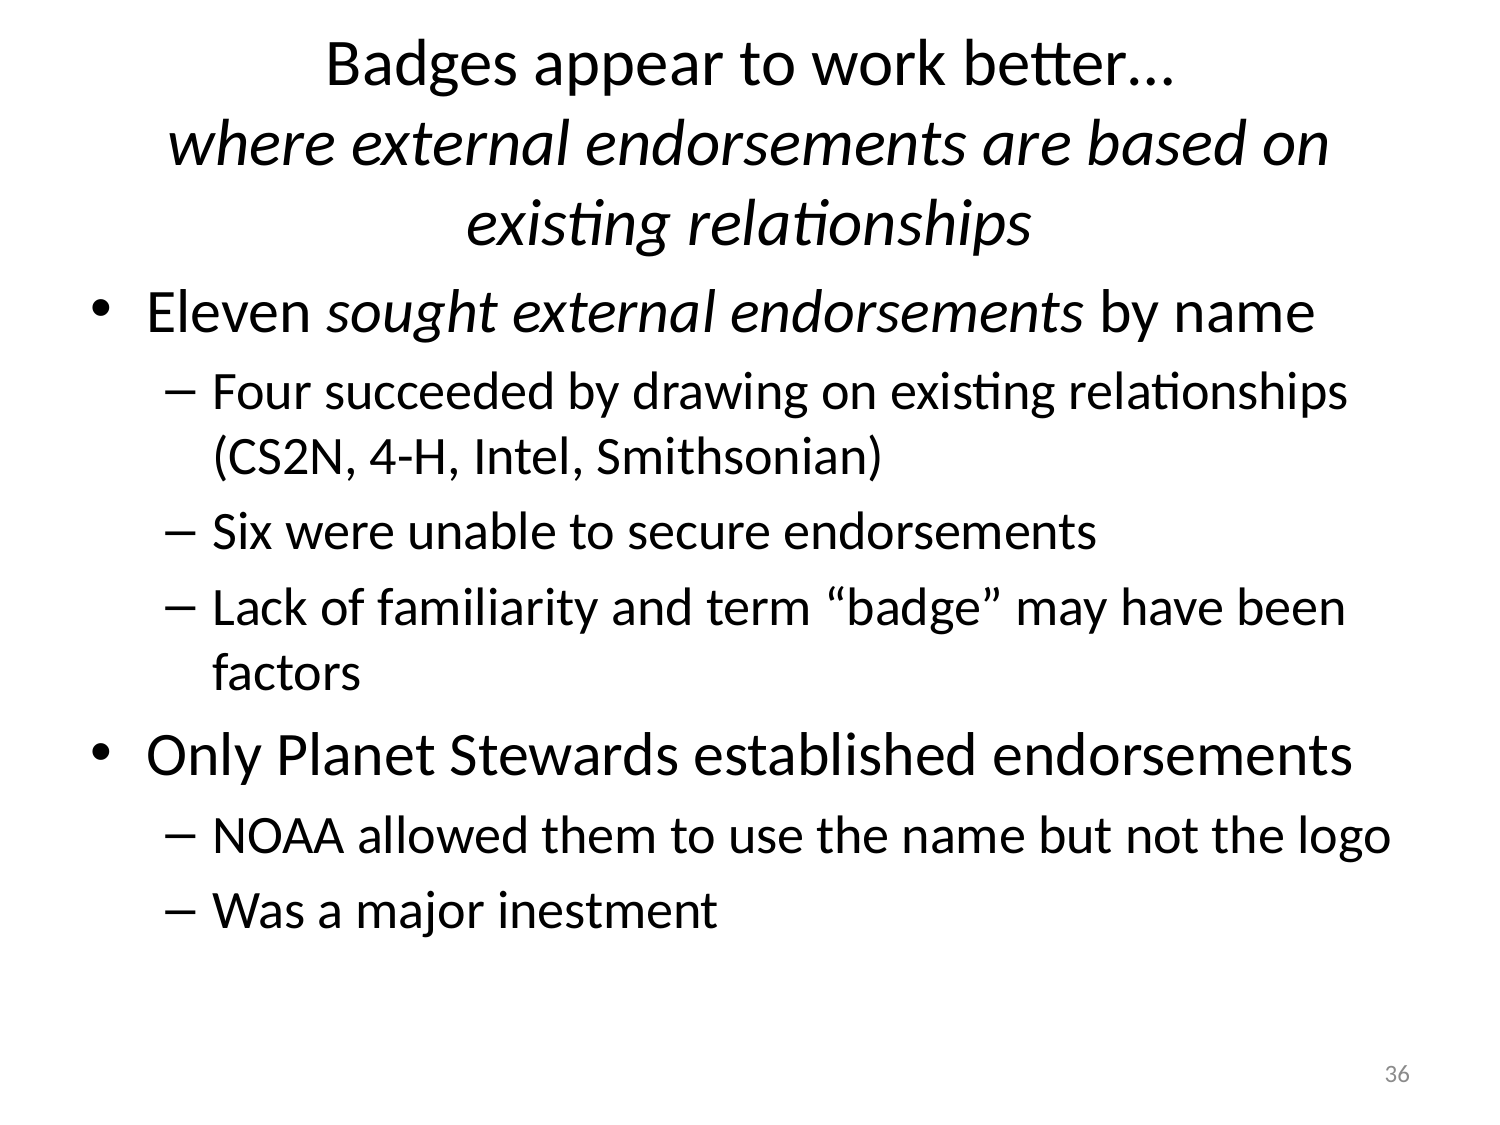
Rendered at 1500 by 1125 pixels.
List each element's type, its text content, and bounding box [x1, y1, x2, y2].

list Eleven sought external endorsements by name Four succeeded by drawing on existing relationships (CS2N, 4-H, Intel, Smithsonian) Six were unable to secure endorsements Lack of familiarity and term “badge” may have been factors Only Planet Stewards established endorsements NOAA allowed them to use the name but not the logo Was a major inestment [75, 262, 1425, 1005]
title Badges appear to work better… where external endorsements are based on existing relationships [75, 45, 1425, 233]
slide_number 36 [1074, 1042, 1425, 1103]
